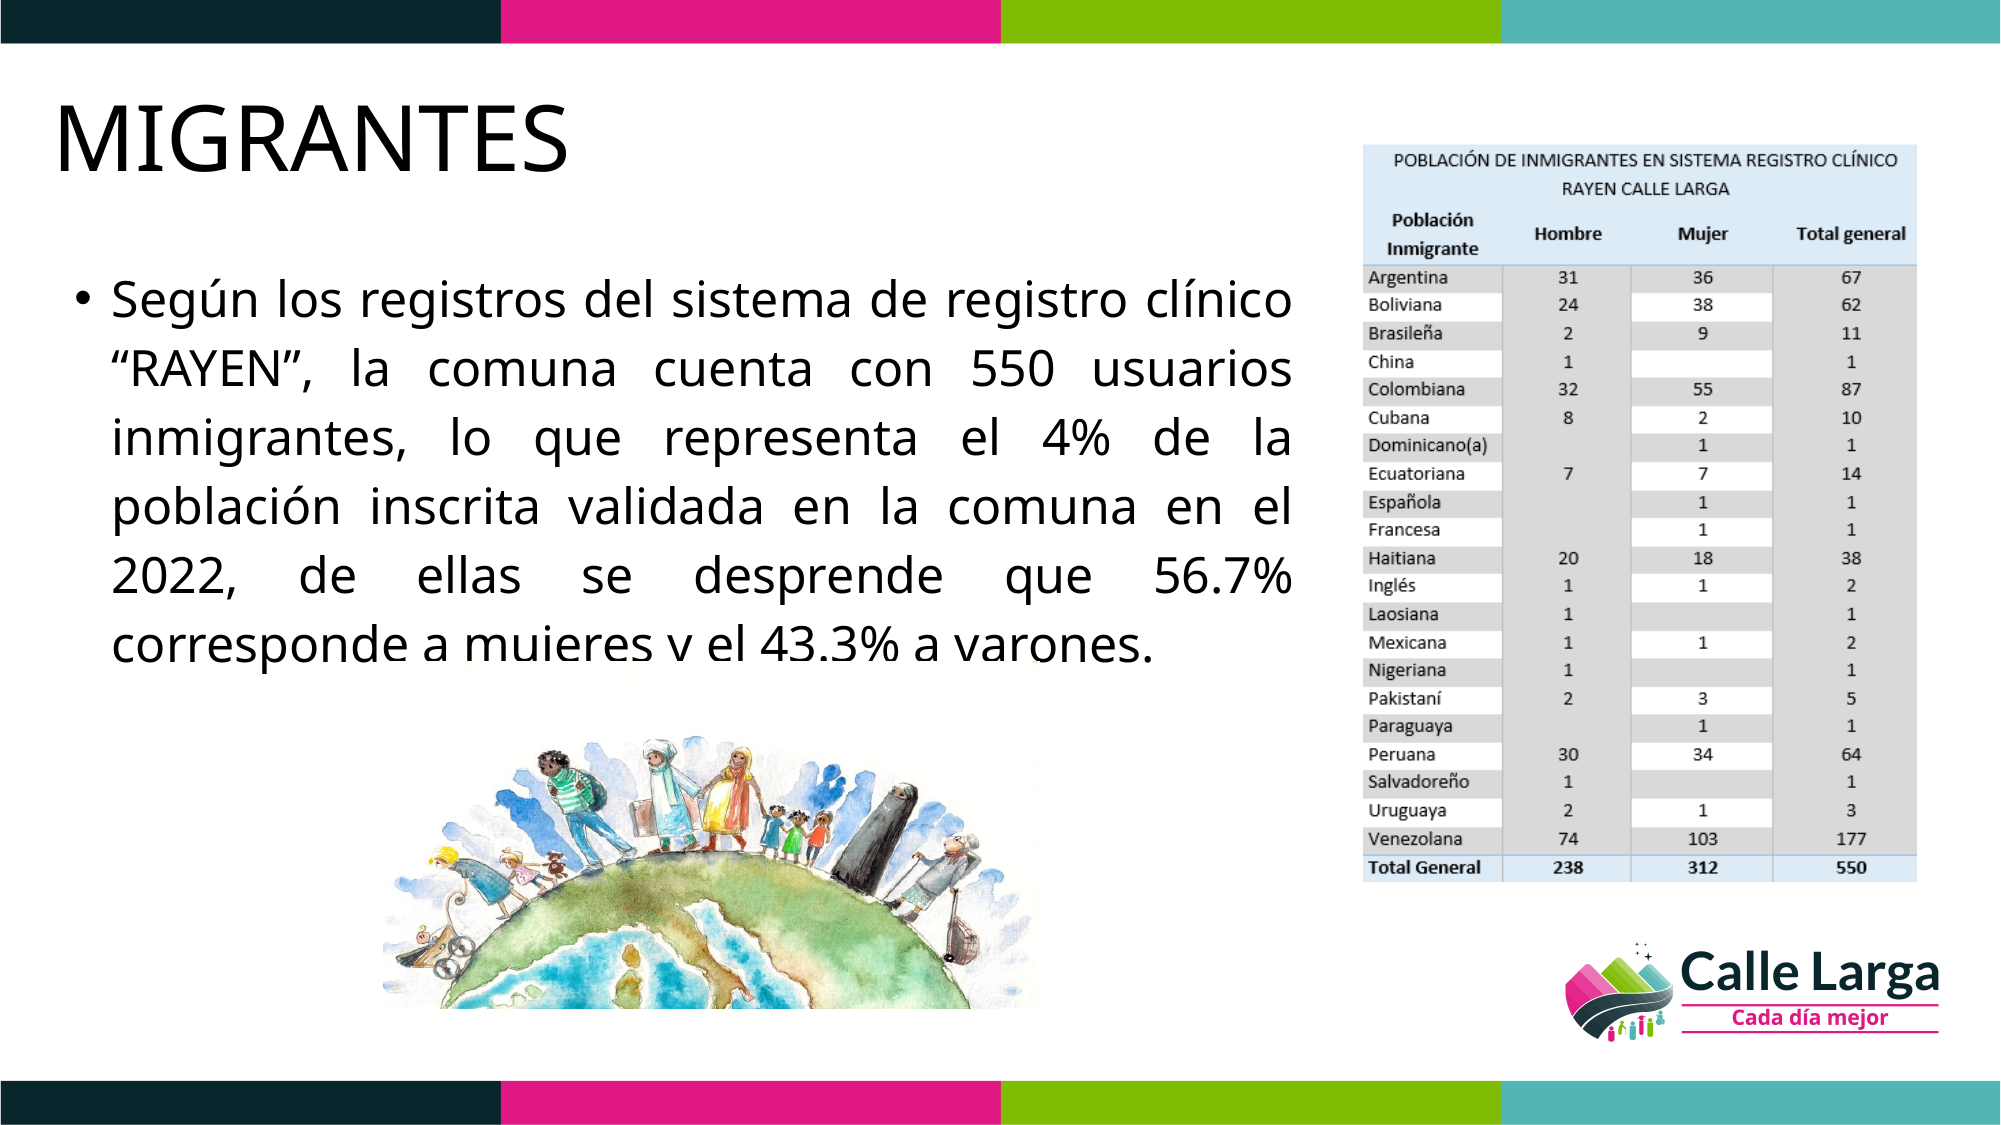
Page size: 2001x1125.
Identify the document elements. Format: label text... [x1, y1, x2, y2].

list Según los registros del sistema de registro clínico “RAYEN”, la comuna cuenta con 550 usuarios inmigrantes, lo que representa el 4% de la población inscrita validada en la comuna en el 2022, de ellas se desprende que 56.7% corresponde a mujeres y el 43.3% a varones. [59, 250, 1310, 965]
title MIGRANTES [37, 33, 1763, 251]
picture [0, 0, 2001, 1125]
